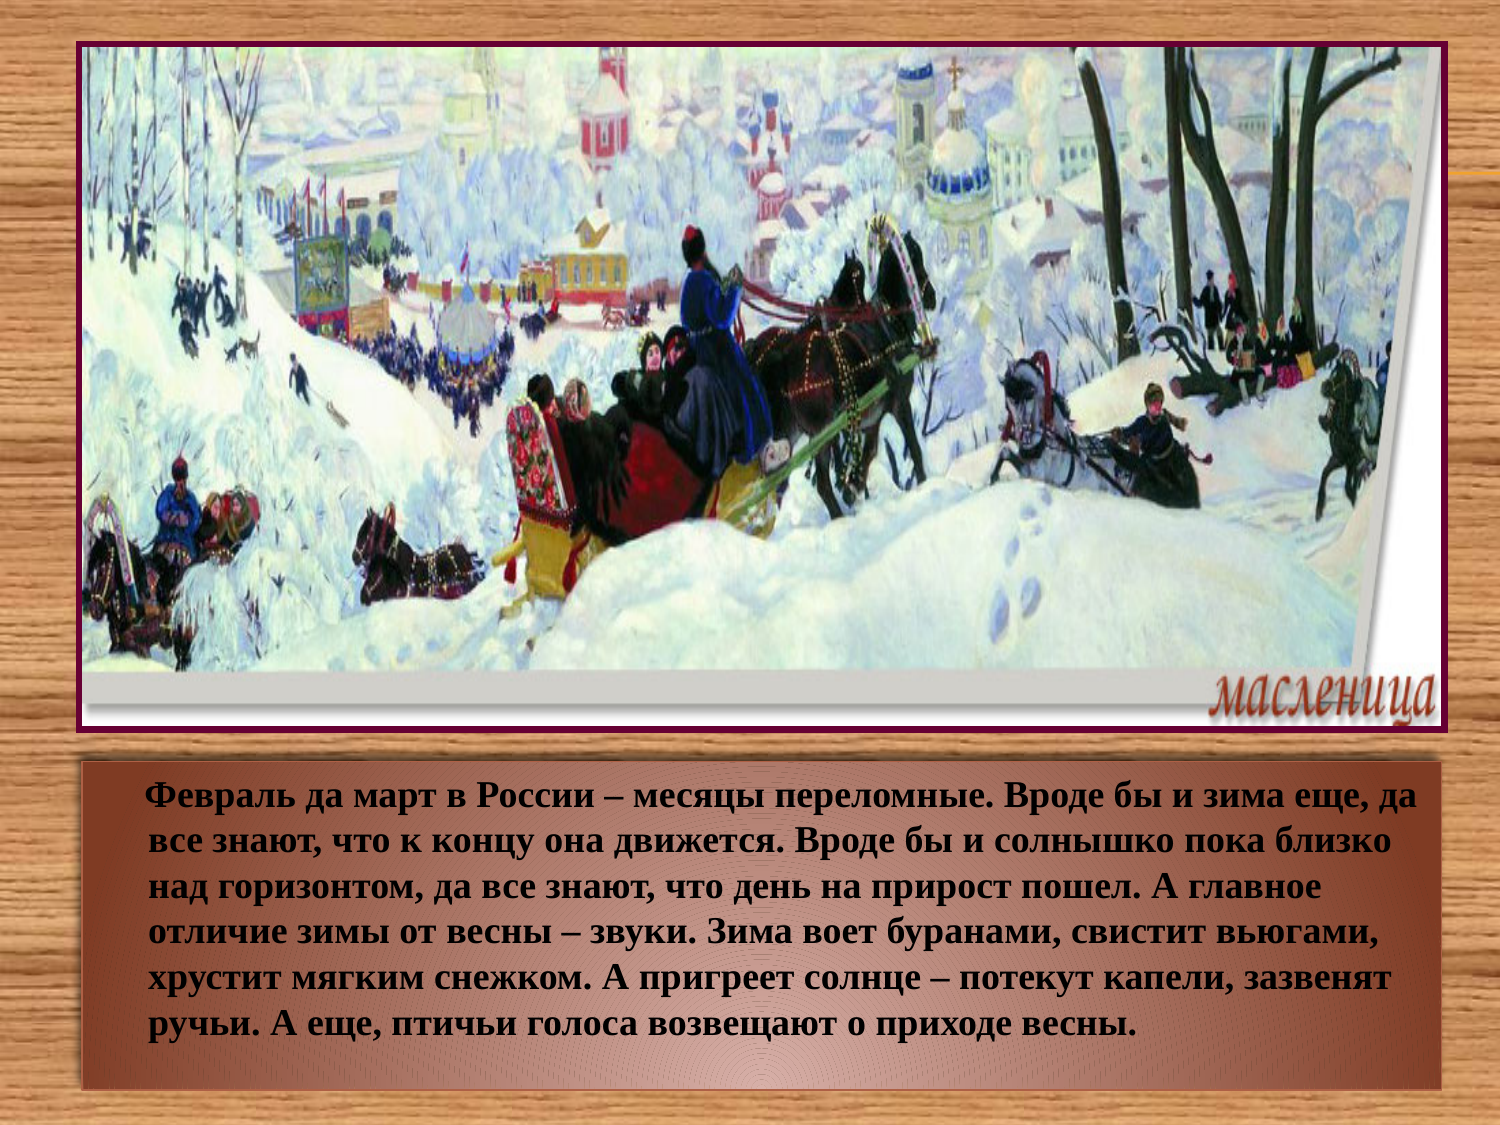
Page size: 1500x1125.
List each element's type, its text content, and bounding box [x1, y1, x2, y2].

picture [0, 0, 1500, 1125]
picture [81, 46, 1442, 727]
list Февраль да март в России – месяцы переломные. Вроде бы и зима еще, да все знают, что к концу она движется. Вроде бы и солнышко пока близко над горизонтом, да все знают, что день на прирост пошел. А главное отличие зимы от весны – звуки. Зима воет буранами, свистит вьюгами, хрустит мягким снежком. А пригреет солнце – потекут капели, зазвенят ручьи. А еще, птичьи голоса возвещают о приходе весны. [81, 761, 1442, 1091]
